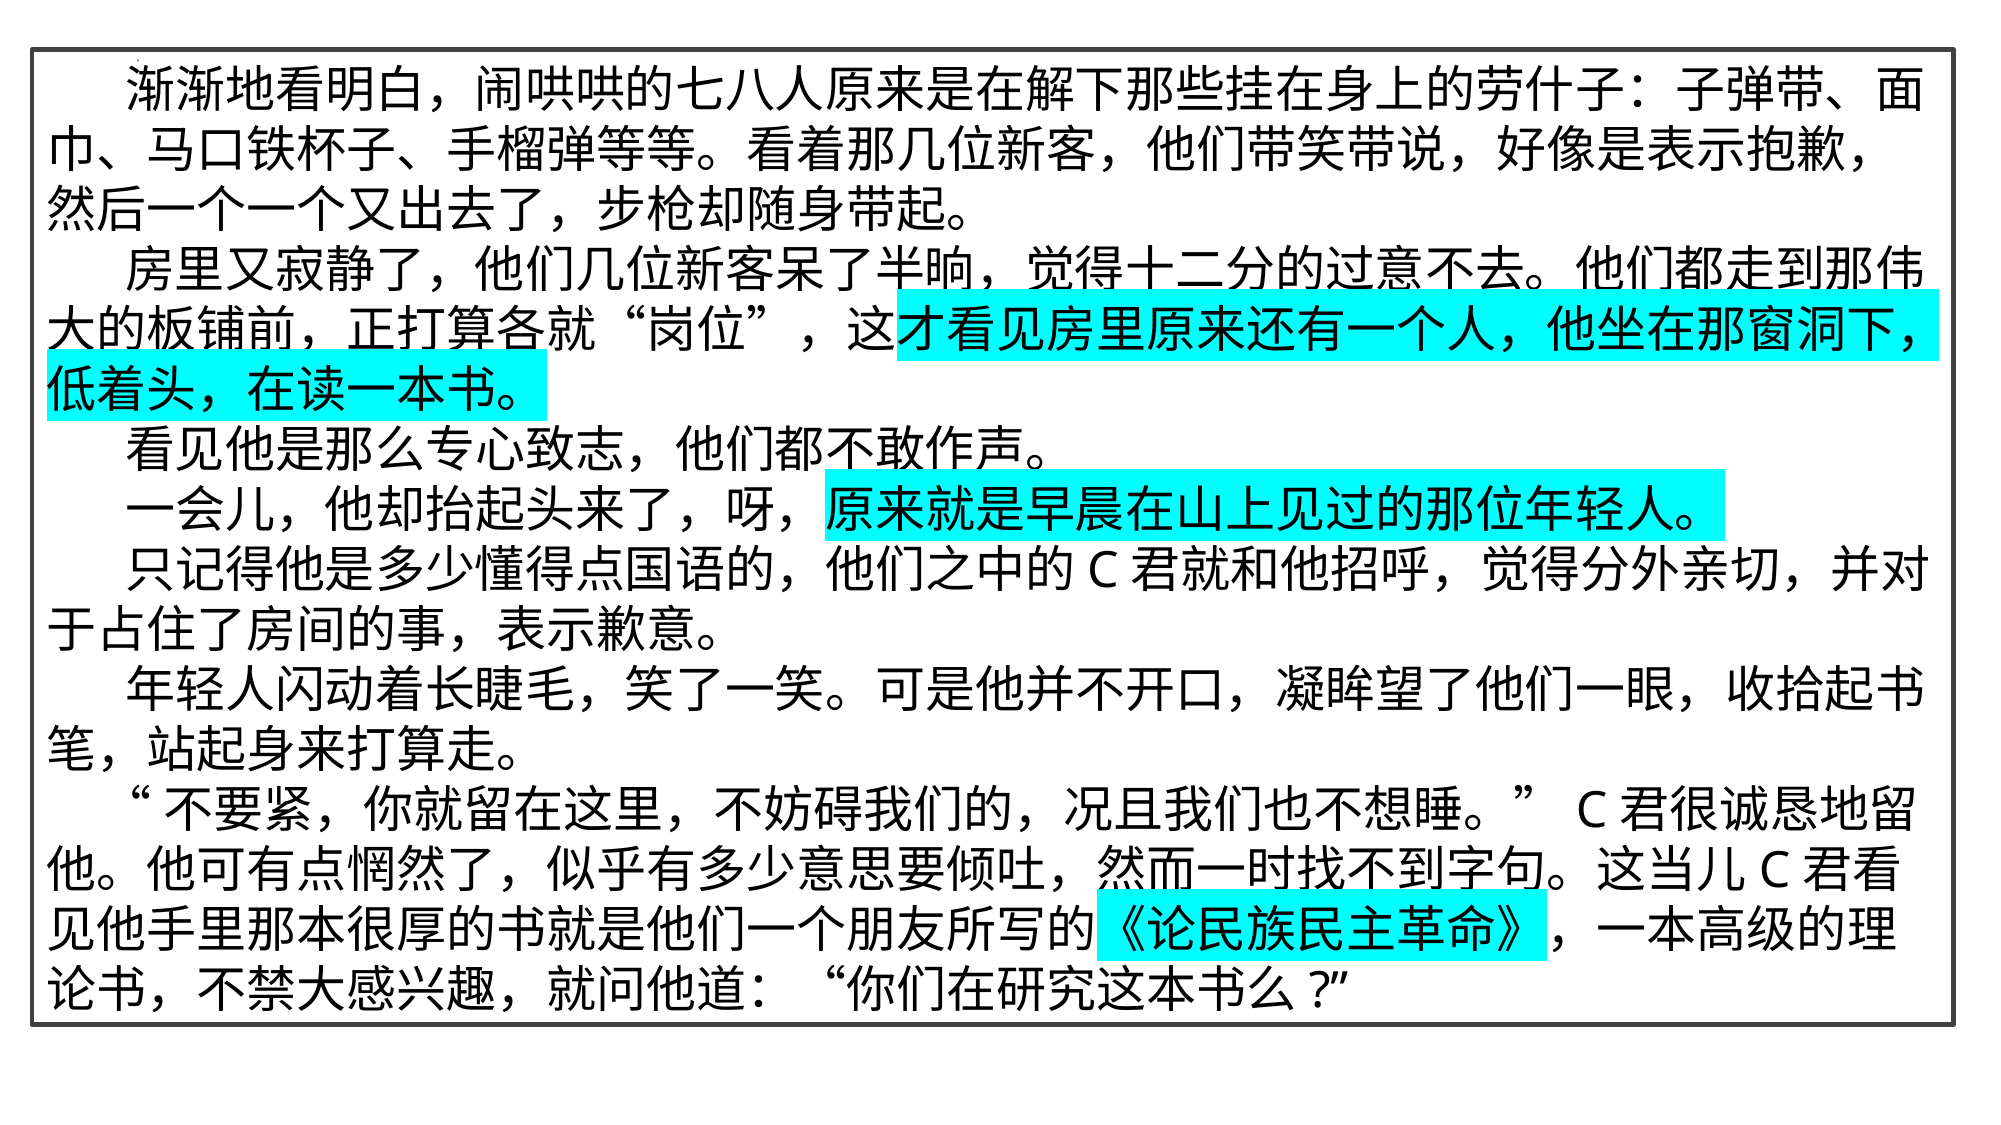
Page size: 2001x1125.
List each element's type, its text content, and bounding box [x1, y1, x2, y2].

text_box 渐渐地看明白，闹哄哄的七八人原来是在解下那些挂在身上的劳什子：子弹带、面巾、马口铁杯子、手榴弹等等。看着那几位新客，他们带笑带说，好像是表示抱歉，然后一个一个又出去了，步枪却随身带起。 房里又寂静了，他们几位新客呆了半晌，觉得十二分的过意不去。他们都走到那伟大的板铺前，正打算各就“岗位”，这才看见房里原来还有一个人，他坐在那窗洞下，低着头，在读一本书。 看见他是那么专心致志，他们都不敢作声。 一会儿，他却抬起头来了，呀，原来就是早晨在山上见过的那位年轻人。 只记得他是多少懂得点国语的，他们之中的C君就和他招呼，觉得分外亲切，并对于占住了房间的事，表示歉意。 年轻人闪动着长睫毛，笑了一笑。可是他并不开口，凝眸望了他们一眼，收拾起书笔，站起身来打算走。 “不要紧，你就留在这里，不妨碍我们的，况且我们也不想睡。”C君很诚恳地留他。他可有点惘然了，似乎有多少意思要倾吐，然而一时找不到字句。这当儿C君看见他手里那本很厚的书就是他们一个朋友所写的《论民族民主革命》，一本高级的理论书，不禁大感兴趣，就问他道：“你们在研究这本书么?” [32, 49, 1954, 1025]
